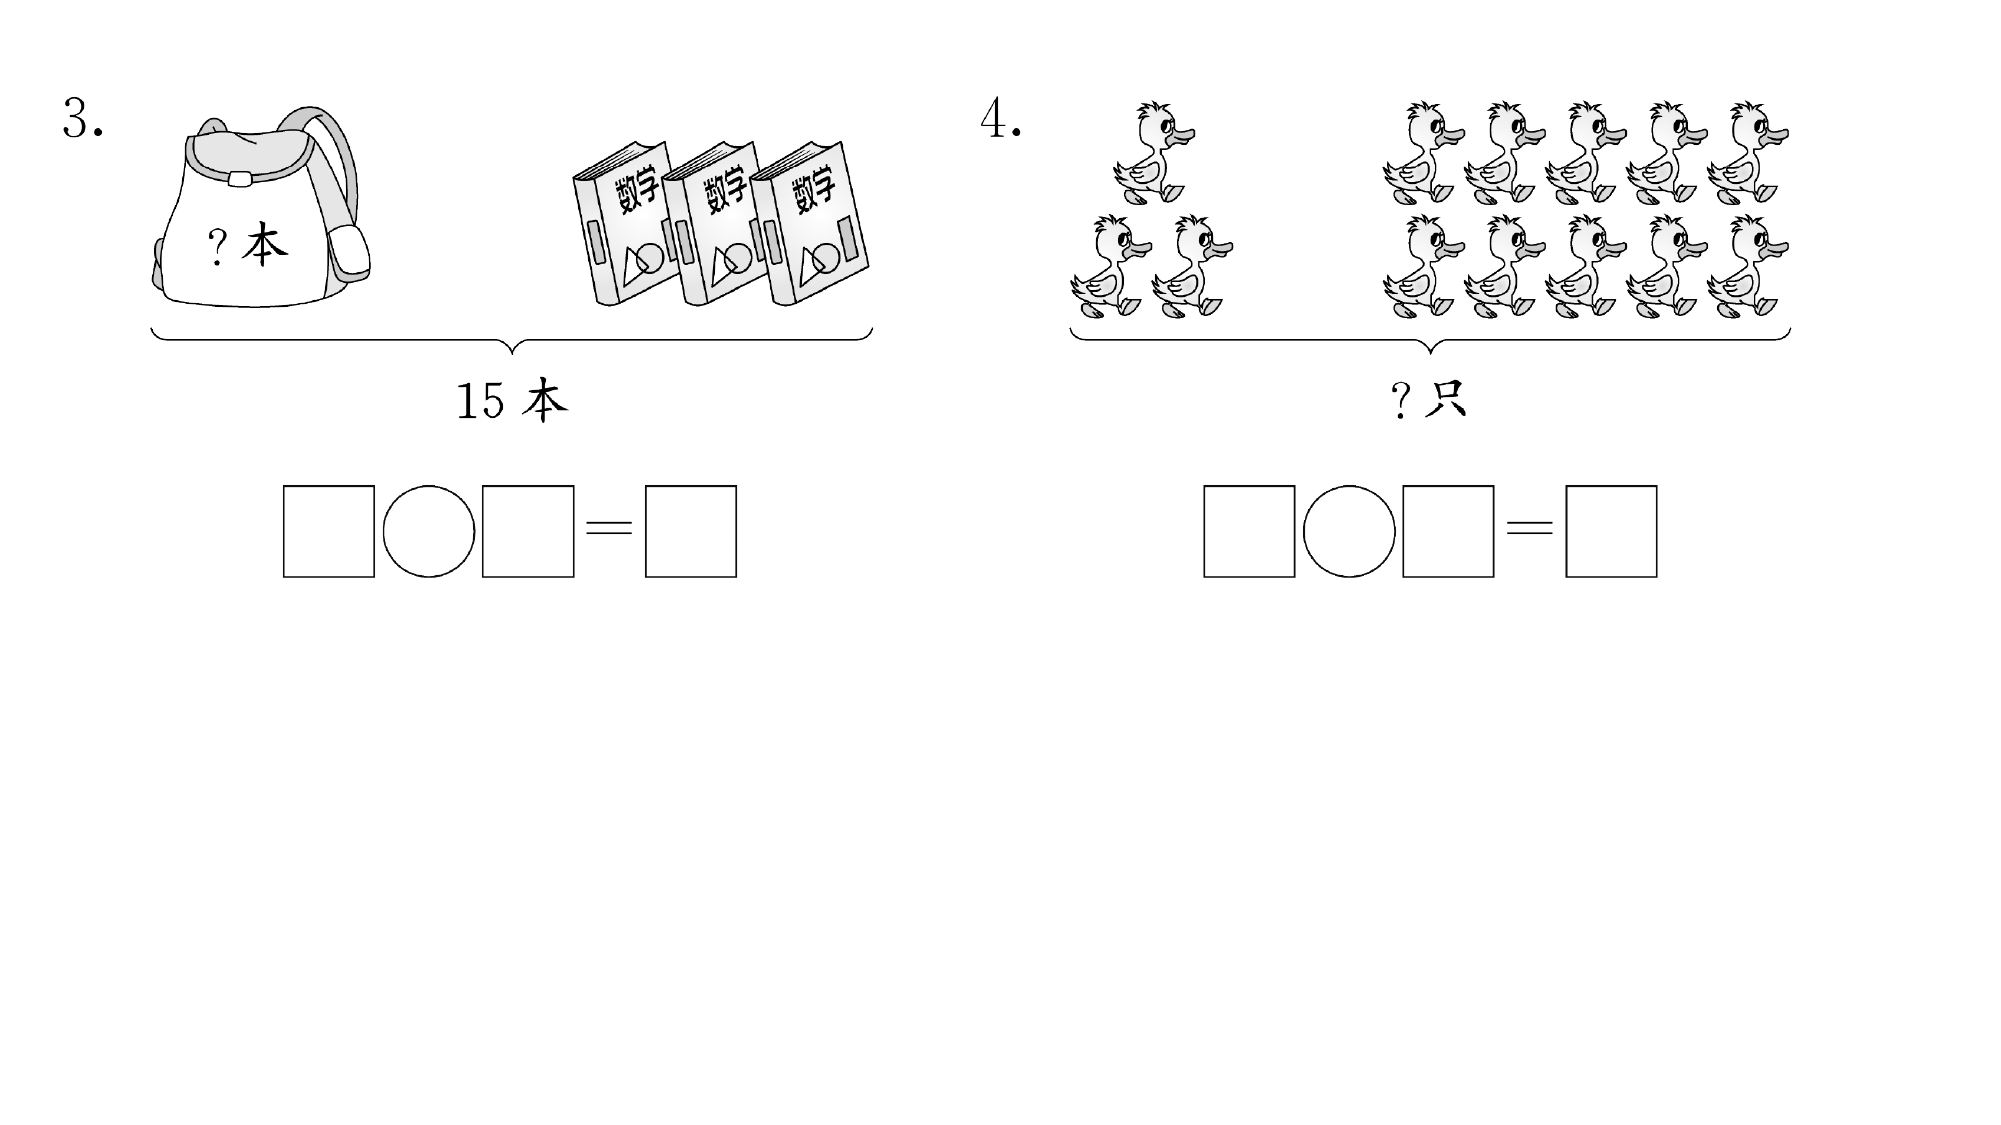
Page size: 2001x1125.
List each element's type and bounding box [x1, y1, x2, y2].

picture [58, 58, 1949, 593]
